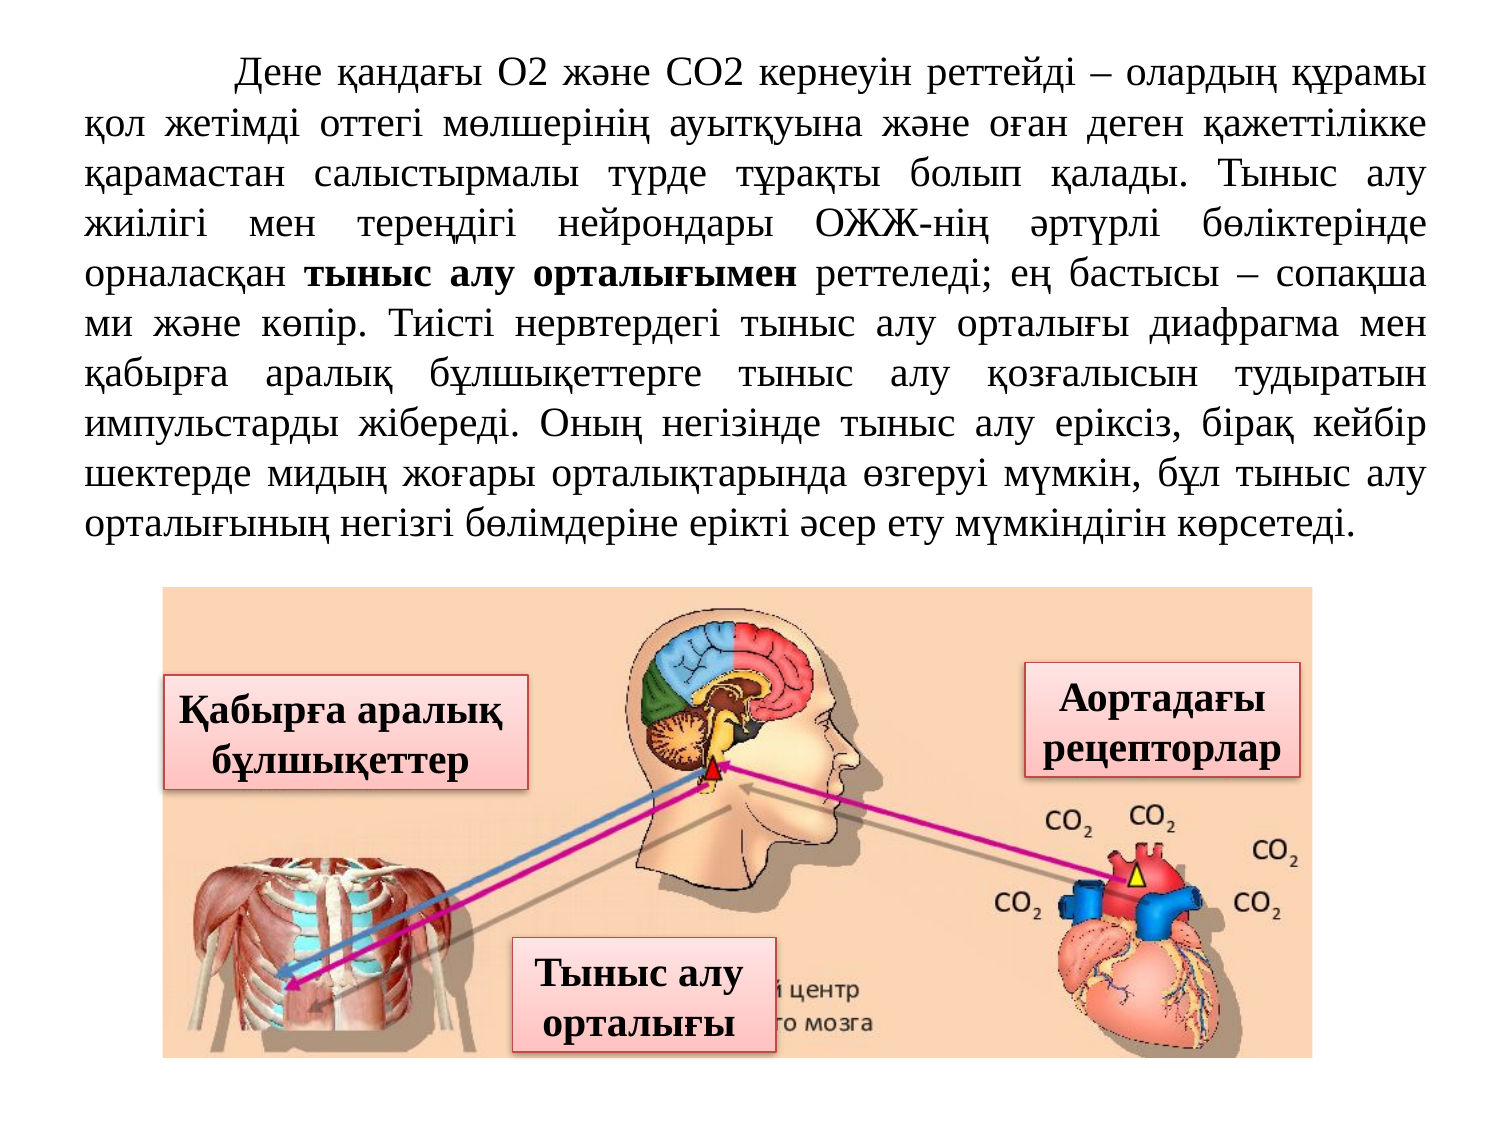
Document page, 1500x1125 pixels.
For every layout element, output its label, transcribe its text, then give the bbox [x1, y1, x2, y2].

list Дене қандағы О2 және СО2 кернеуін реттейді – олардың құрамы қол жетімді оттегі мөлшерінің ауытқуына және оған деген қажеттілікке қарамастан салыстырмалы түрде тұрақты болып қалады. Тыныс алу жиілігі мен тереңдігі нейрондары ОЖЖ-нің әртүрлі бөліктерінде орналасқан тыныс алу орталығымен реттеледі; ең бастысы – сопақша ми және көпір. Тиісті нервтердегі тыныс алу орталығы диафрагма мен қабырға аралық бұлшықеттерге тыныс алу қозғалысын тудыратын импульстарды жібереді. Оның негізінде тыныс алу еріксіз, бірақ кейбір шектерде мидың жоғары орталықтарында өзгеруі мүмкін, бұл тыныс алу орталығының негізгі бөлімдеріне ерікті әсер ету мүмкіндігін көрсетеді. [84, 44, 1428, 453]
picture [162, 587, 1313, 1058]
